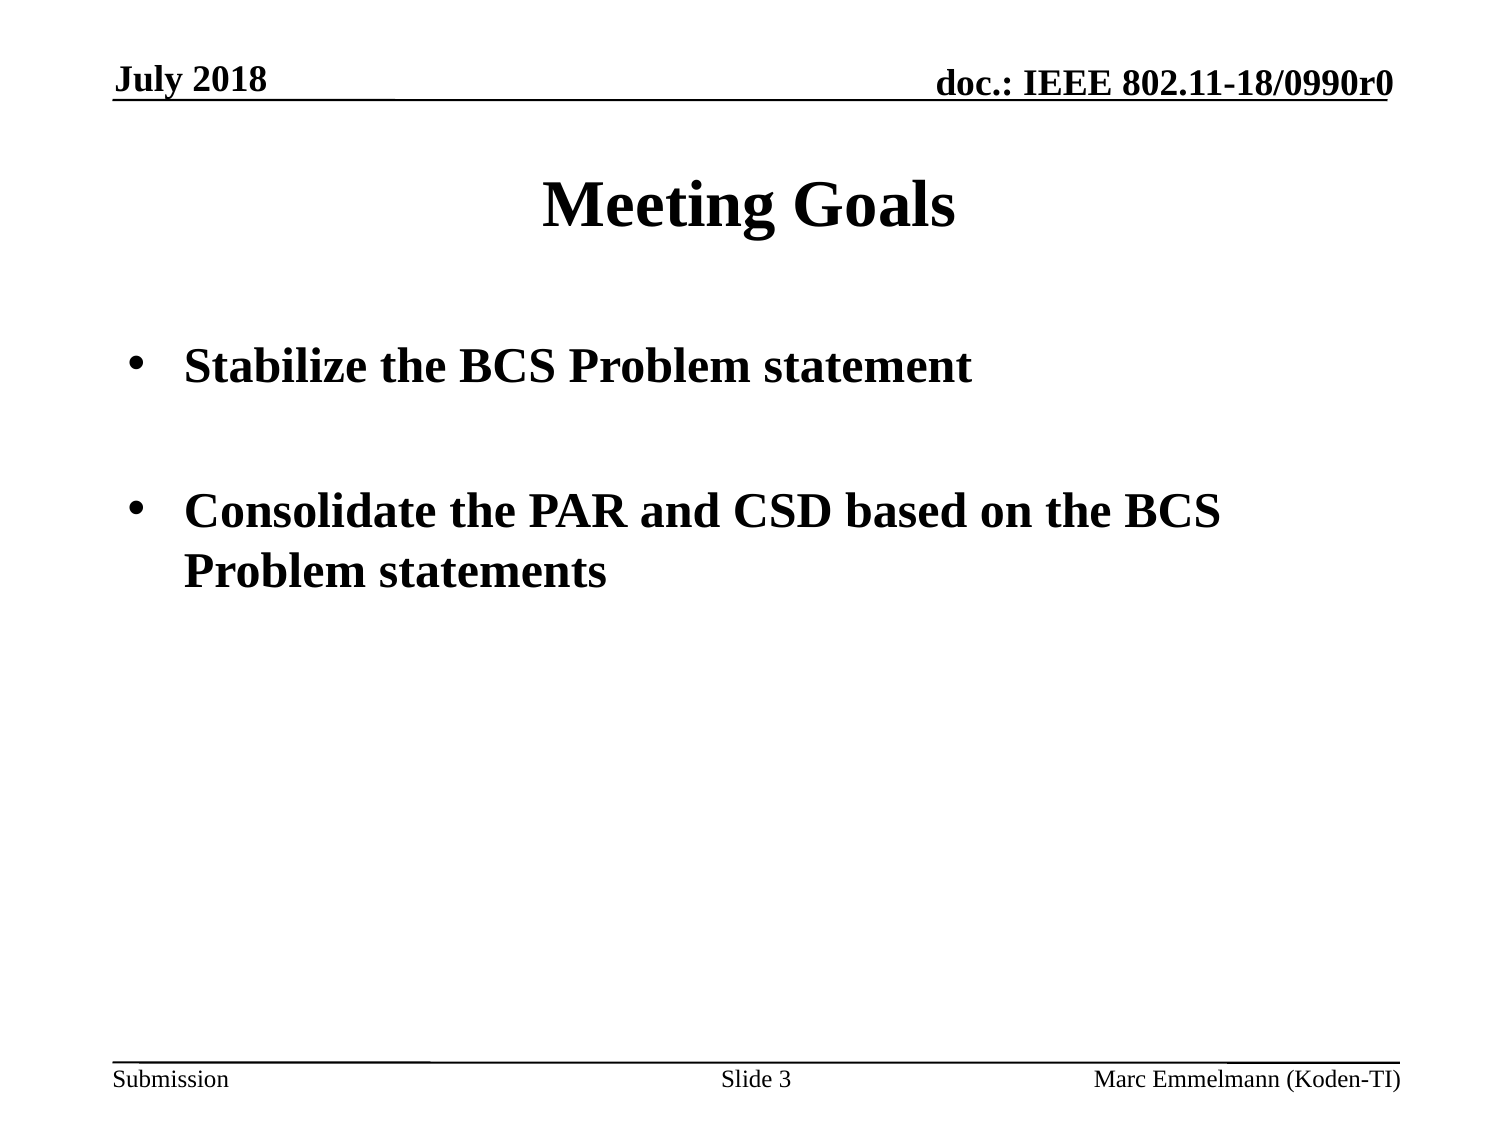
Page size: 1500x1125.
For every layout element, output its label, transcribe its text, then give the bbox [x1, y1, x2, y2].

title Meeting Goals [112, 112, 1388, 288]
footer Marc Emmelmann (Koden-TI) [878, 1061, 1402, 1093]
slide_number Slide 3 [712, 1061, 800, 1123]
list Stabilize the BCS Problem statement Consolidate the PAR and CSD based on the BCS Problem statements [112, 324, 1388, 1000]
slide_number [114, 54, 423, 100]
